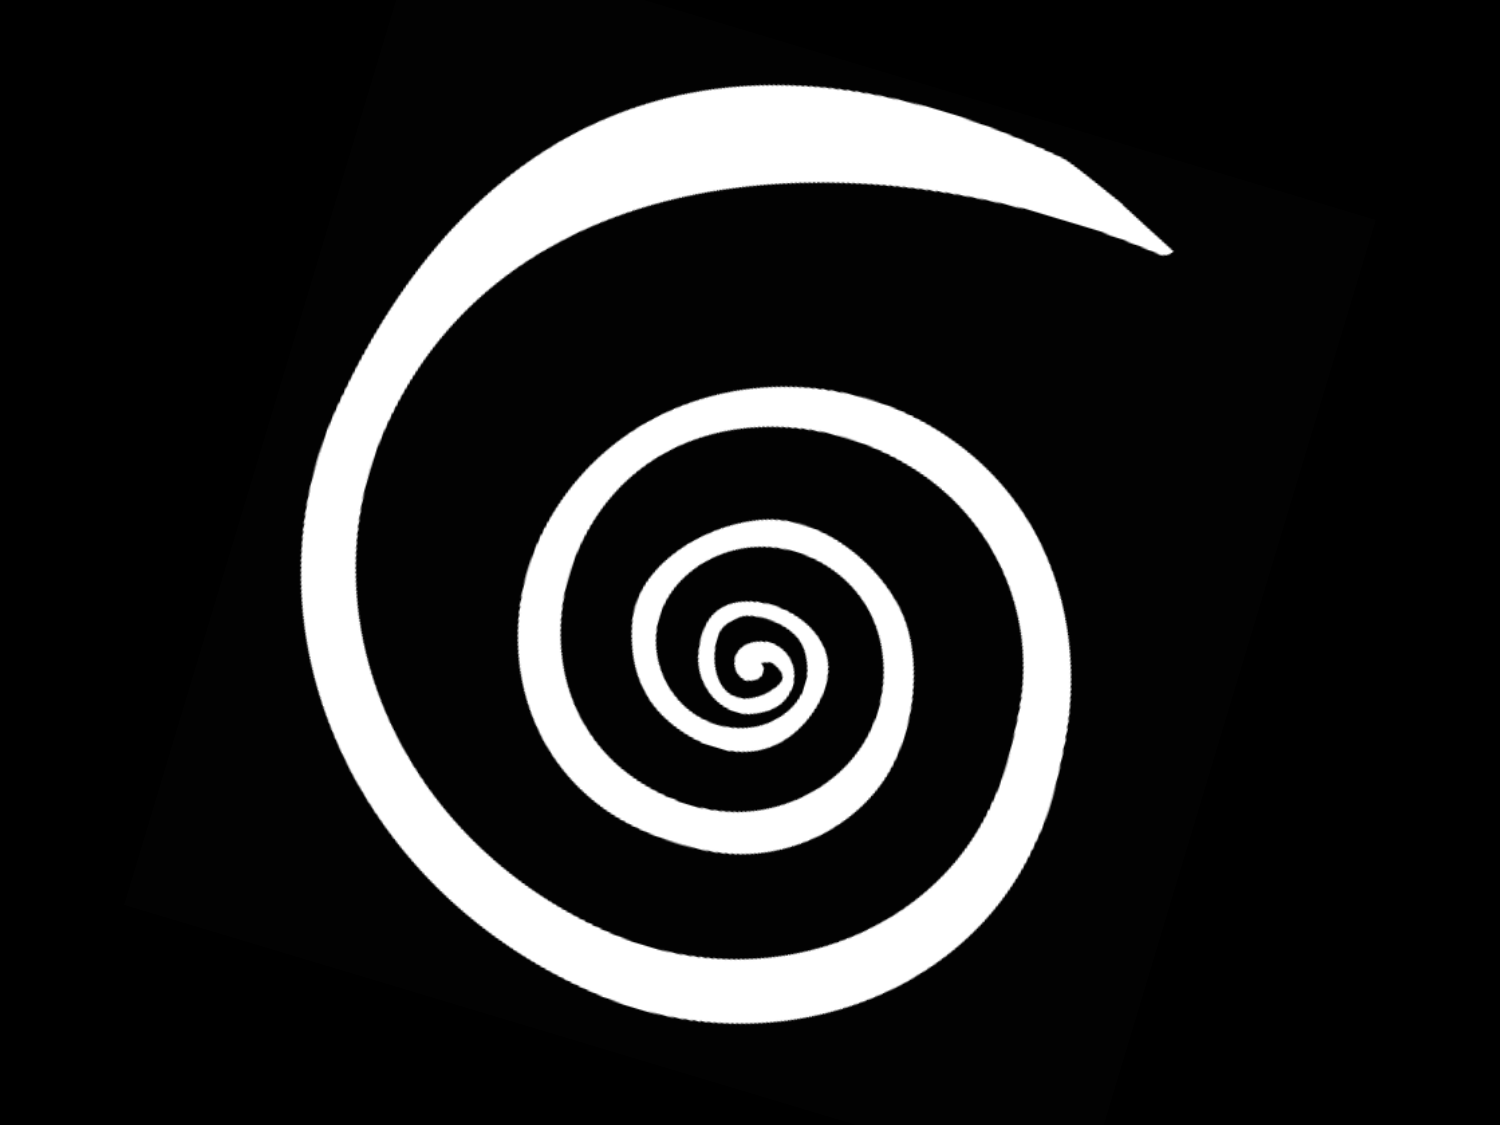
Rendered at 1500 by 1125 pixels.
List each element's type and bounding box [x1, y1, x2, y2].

picture [124, 0, 1376, 1125]
